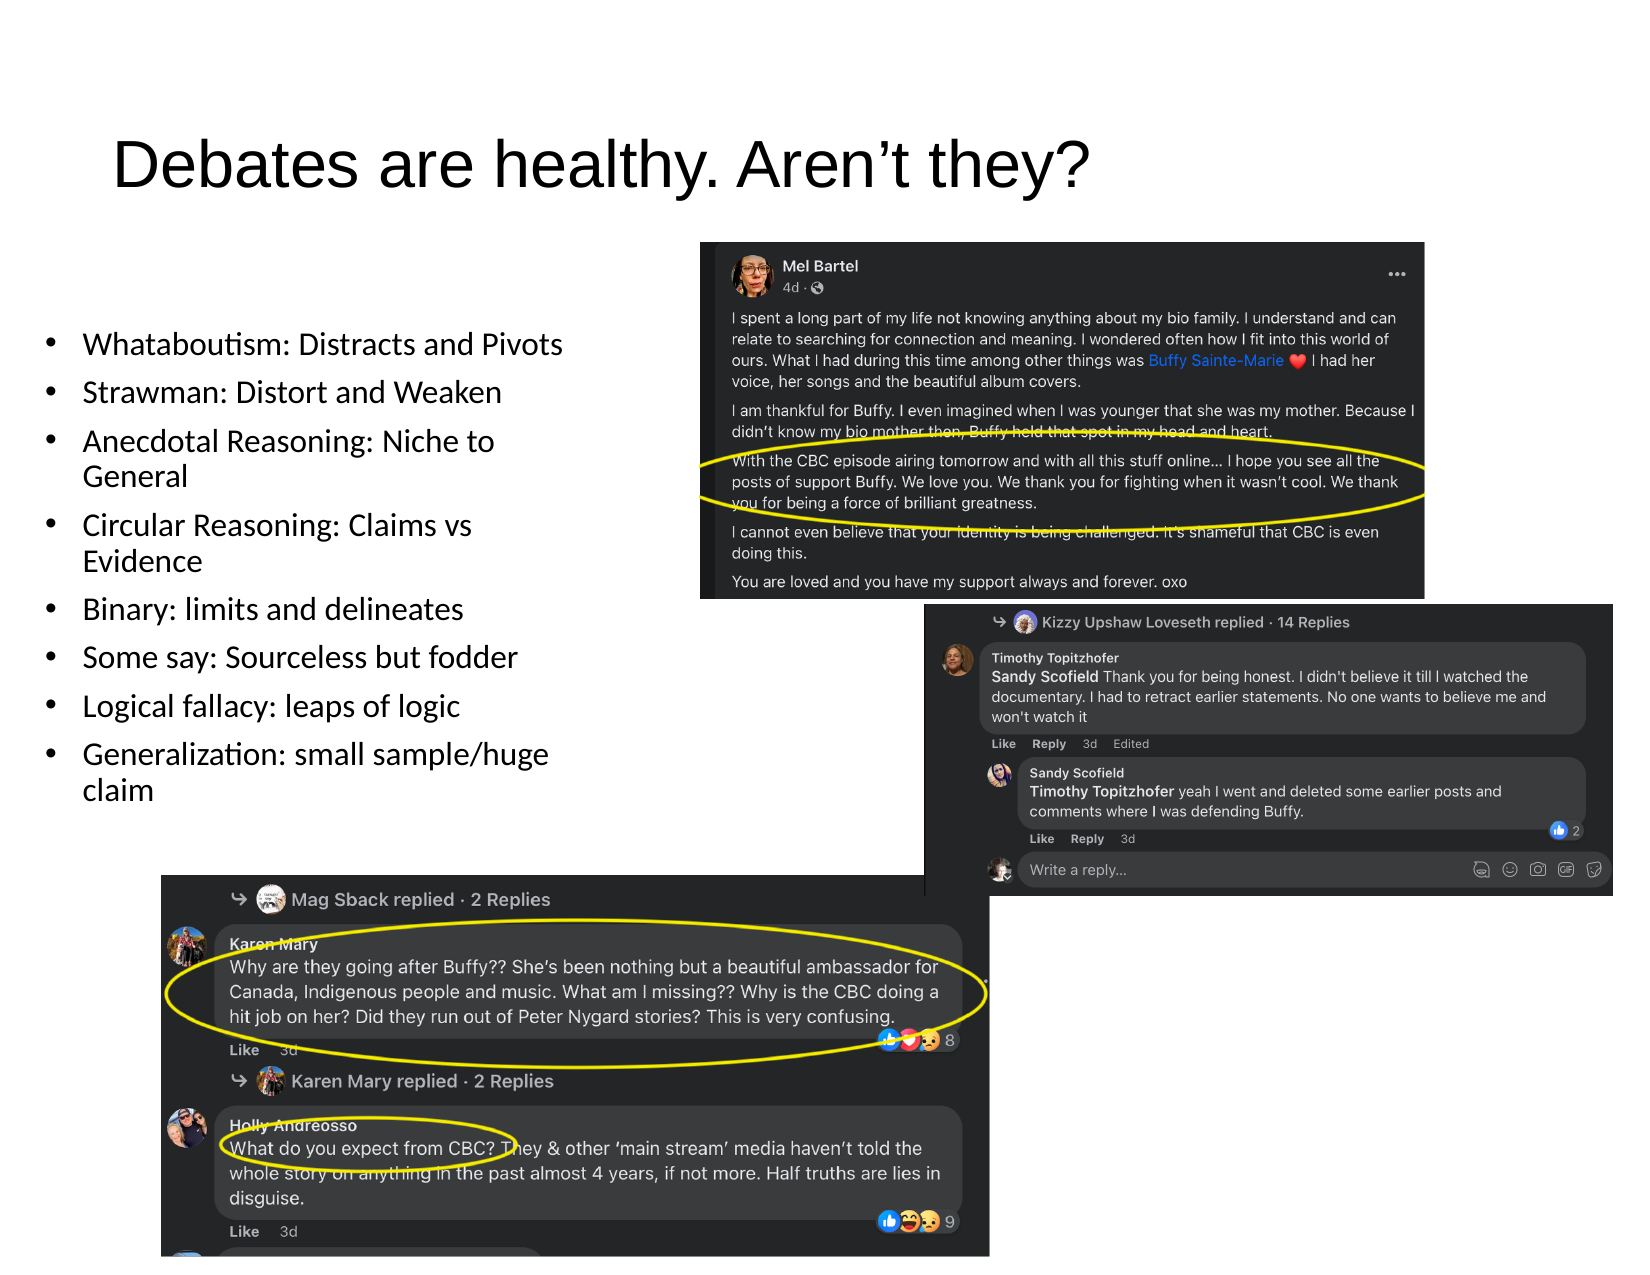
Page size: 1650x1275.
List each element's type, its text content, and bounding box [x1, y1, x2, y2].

text_box Whataboutism: Distracts and Pivots Strawman: Distort and Weaken Anecdotal Reasoning: Niche to General Circular Reasoning: Claims vs Evidence Binary: limits and delineates Some say: Sourceless but fodder Logical fallacy: leaps of logic Generalization: small sample/huge claim [20, 239, 584, 941]
title Debates are healthy. Aren’t they? [112, 120, 1473, 202]
picture [160, 604, 1613, 1257]
picture [699, 241, 1426, 600]
